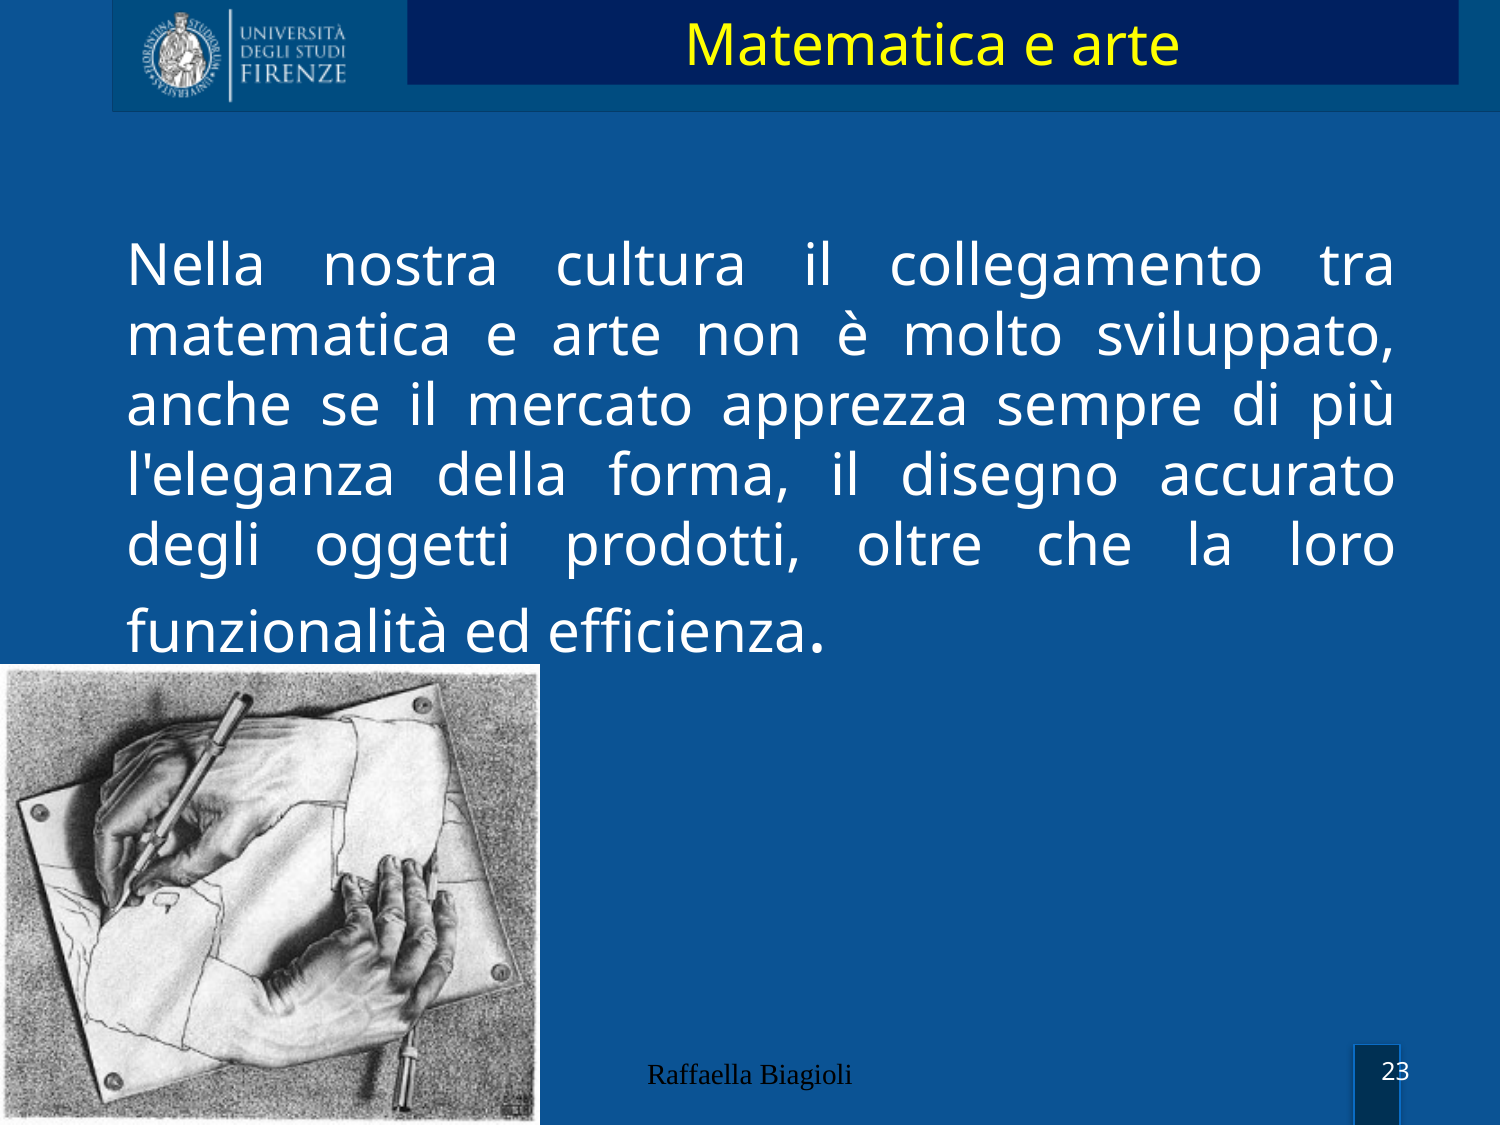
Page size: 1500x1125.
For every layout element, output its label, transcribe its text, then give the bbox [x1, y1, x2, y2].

slide_number 23 [1074, 1042, 1425, 1103]
footer Raffaella Biagioli [544, 1042, 988, 1103]
picture [0, 664, 540, 1125]
text_box Matematica e arte [407, 0, 1459, 85]
text_box Nella nostra cultura il collegamento tra matematica e arte non è molto sviluppato, anche se il mercato apprezza sempre di più l'eleganza della forma, il disegno accurato degli oggetti prodotti, oltre che la loro funzionalità ed efficienza. [112, 219, 1412, 675]
